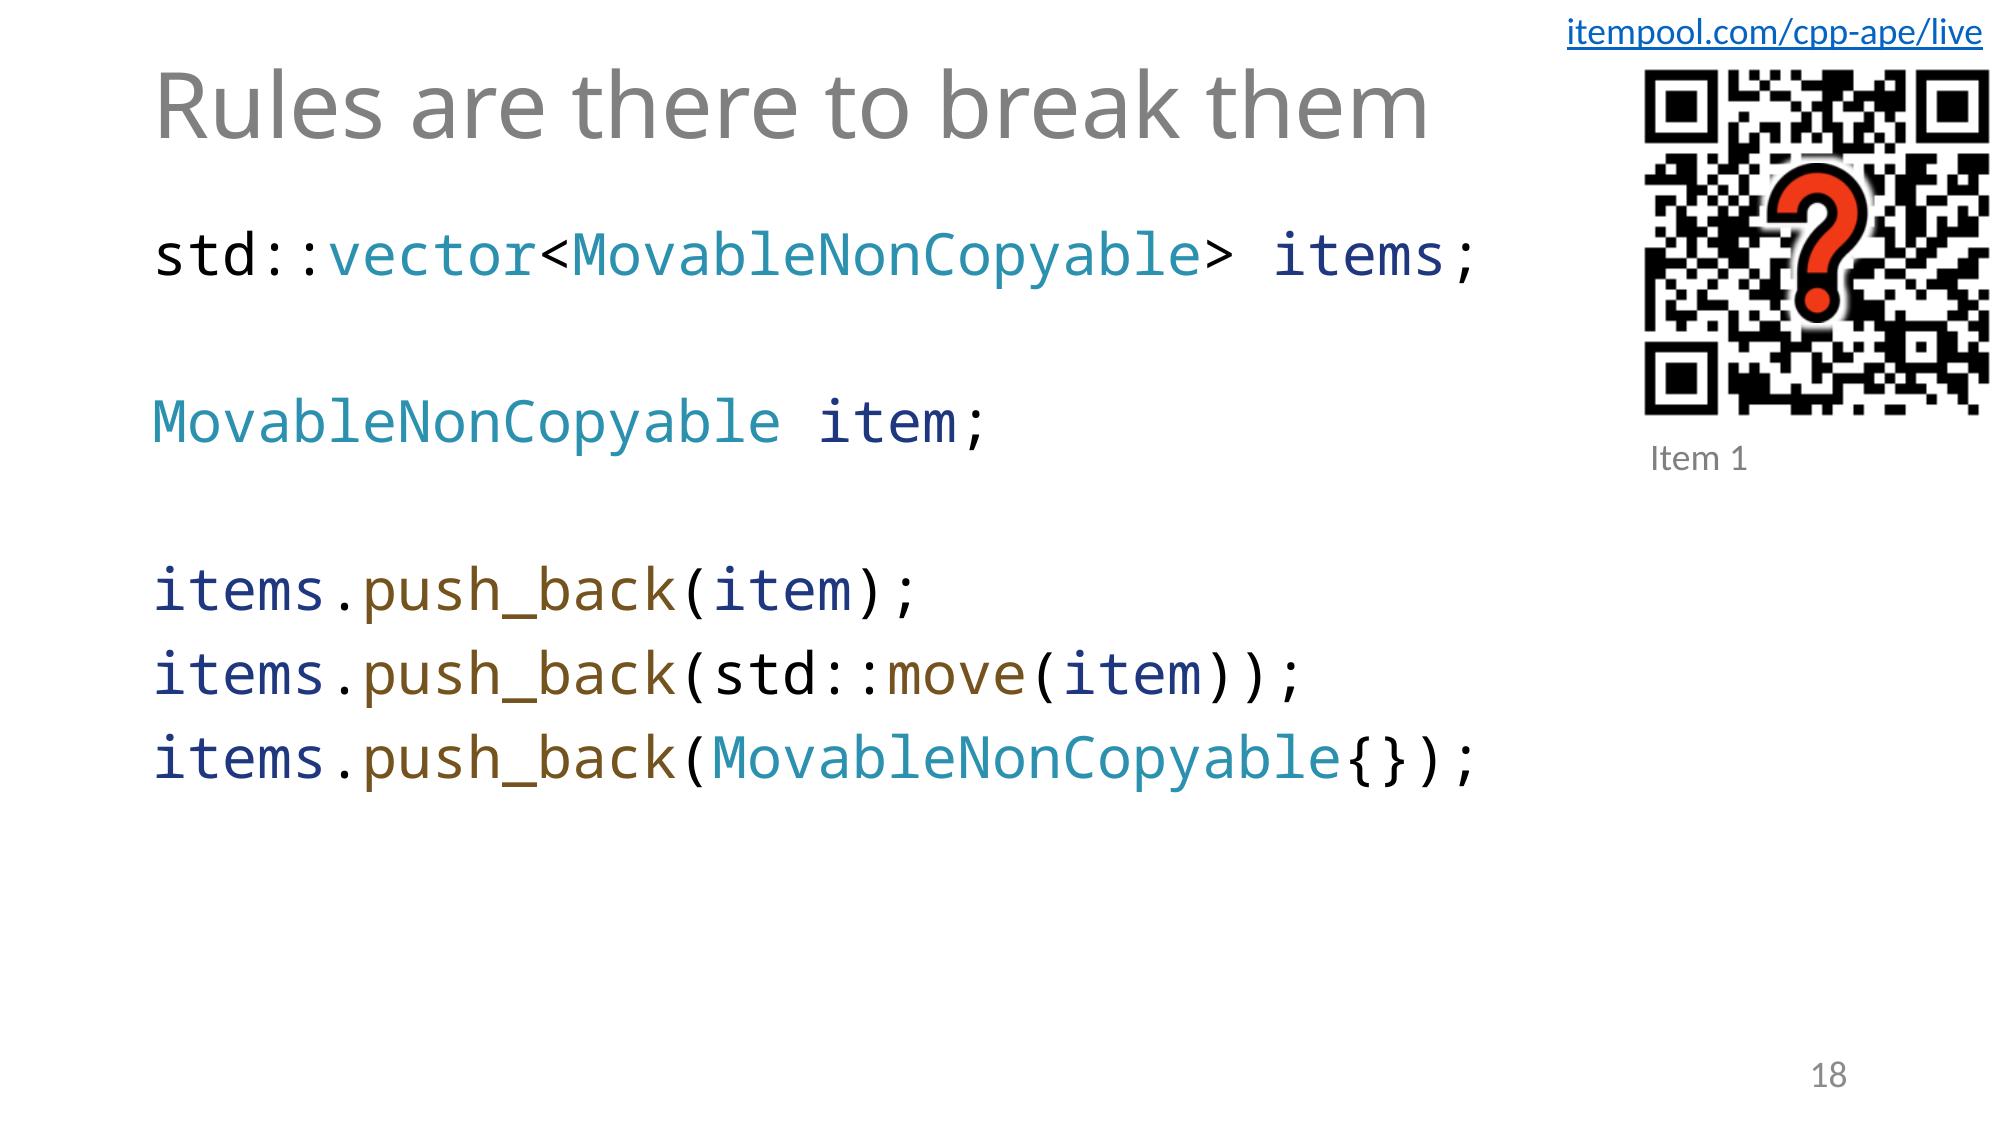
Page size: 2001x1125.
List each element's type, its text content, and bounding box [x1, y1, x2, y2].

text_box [1635, 60, 2000, 426]
text_box itempool.com/cpp-ape/live [1551, 0, 2000, 60]
title Rules are there to break them [137, 0, 1635, 217]
text_box Item 1 [1635, 426, 2000, 485]
slide_number 18 [1412, 1042, 1863, 1103]
list std::vector<MovableNonCopyable> items; MovableNonCopyable item; items.push_back(item); items.push_back(std::move(item)); items.push_back(MovableNonCopyable{}); [137, 217, 1863, 1043]
